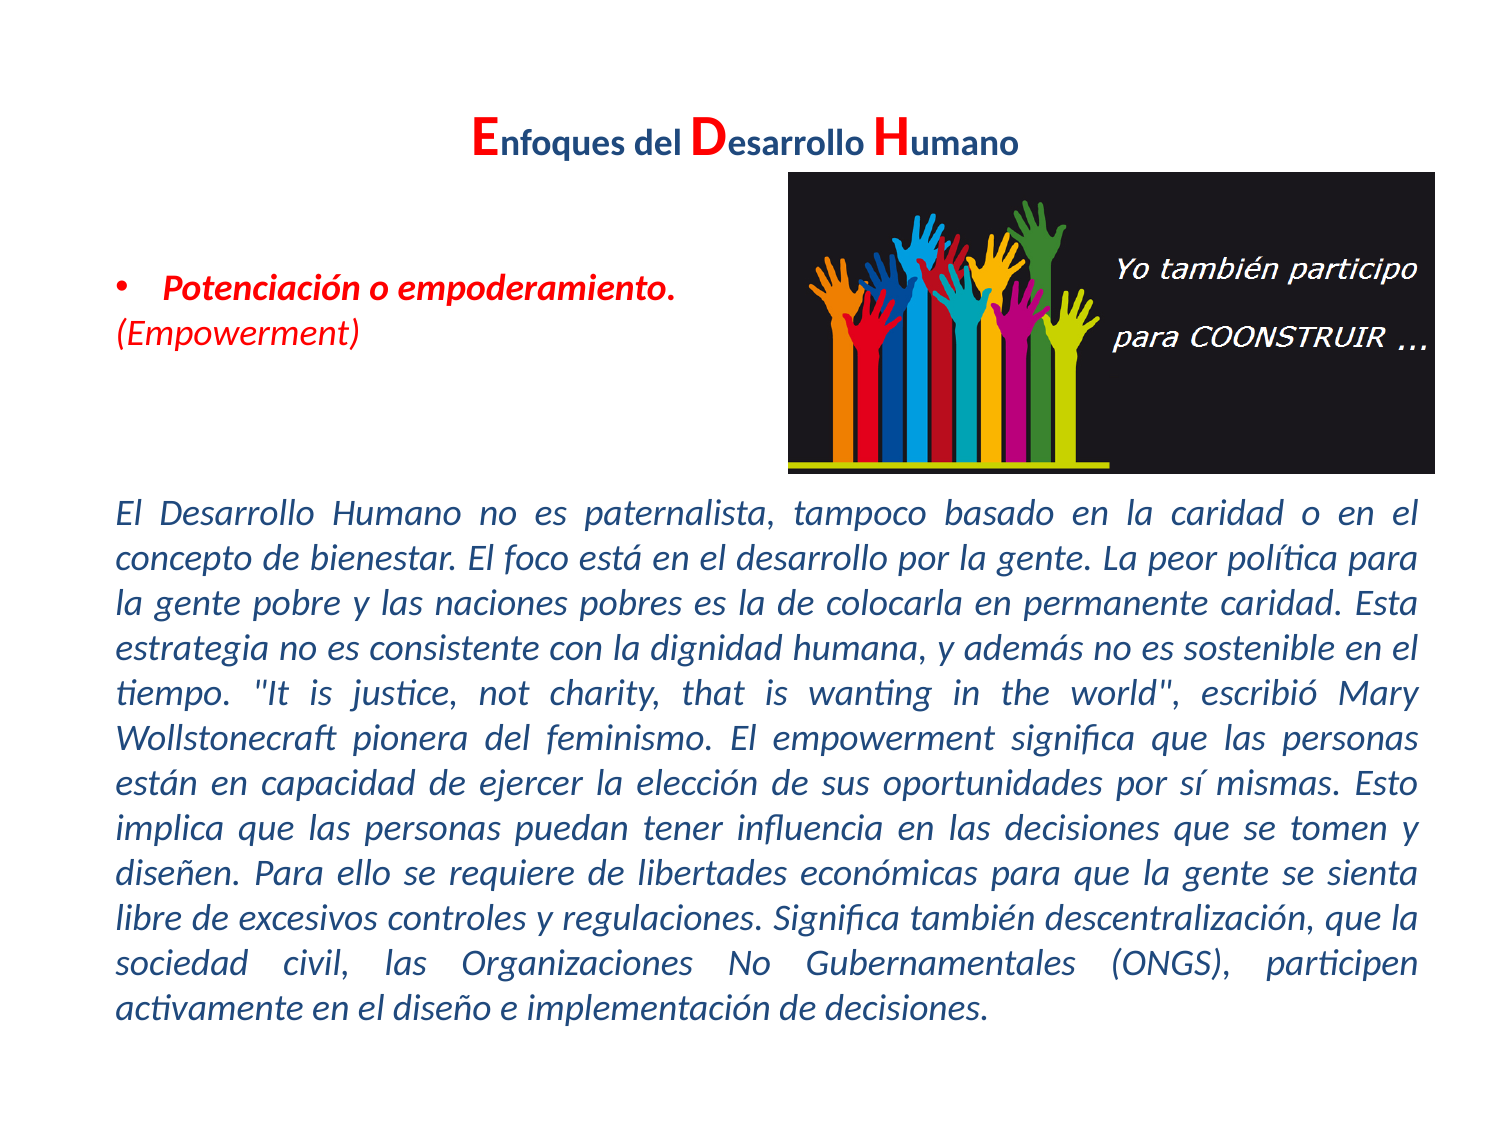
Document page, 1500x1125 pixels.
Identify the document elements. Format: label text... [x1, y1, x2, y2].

text_box Enfoques del Desarrollo Humano [456, 90, 1035, 175]
picture [788, 172, 1435, 474]
text_box Potenciación o empoderamiento. (Empowerment) El Desarrollo Humano no es paternalista, tampoco basado en la caridad o en el concepto de bienestar. El foco está en el desarrollo por la gente. La peor política para la gente pobre y las naciones pobres es la de colocarla en permanente caridad. Esta estrategia no es consistente con la dignidad humana, y además no es sostenible en el tiempo. "It is justice, not charity, that is wanting in the world", escribió Mary Wollstonecraft pionera del feminismo. El empowerment significa que las personas están en capacidad de ejercer la elección de sus oportunidades por sí mismas. Esto implica que las personas puedan tener influencia en las decisiones que se tomen y diseñen. Para ello se requiere de libertades económicas para que la gente se sienta libre de excesivos controles y regulaciones. Significa también descentralización, que la sociedad civil, las Organizaciones No Gubernamentales (ONGS), participen activamente en el diseño e implementación de decisiones. [100, 255, 1435, 1036]
